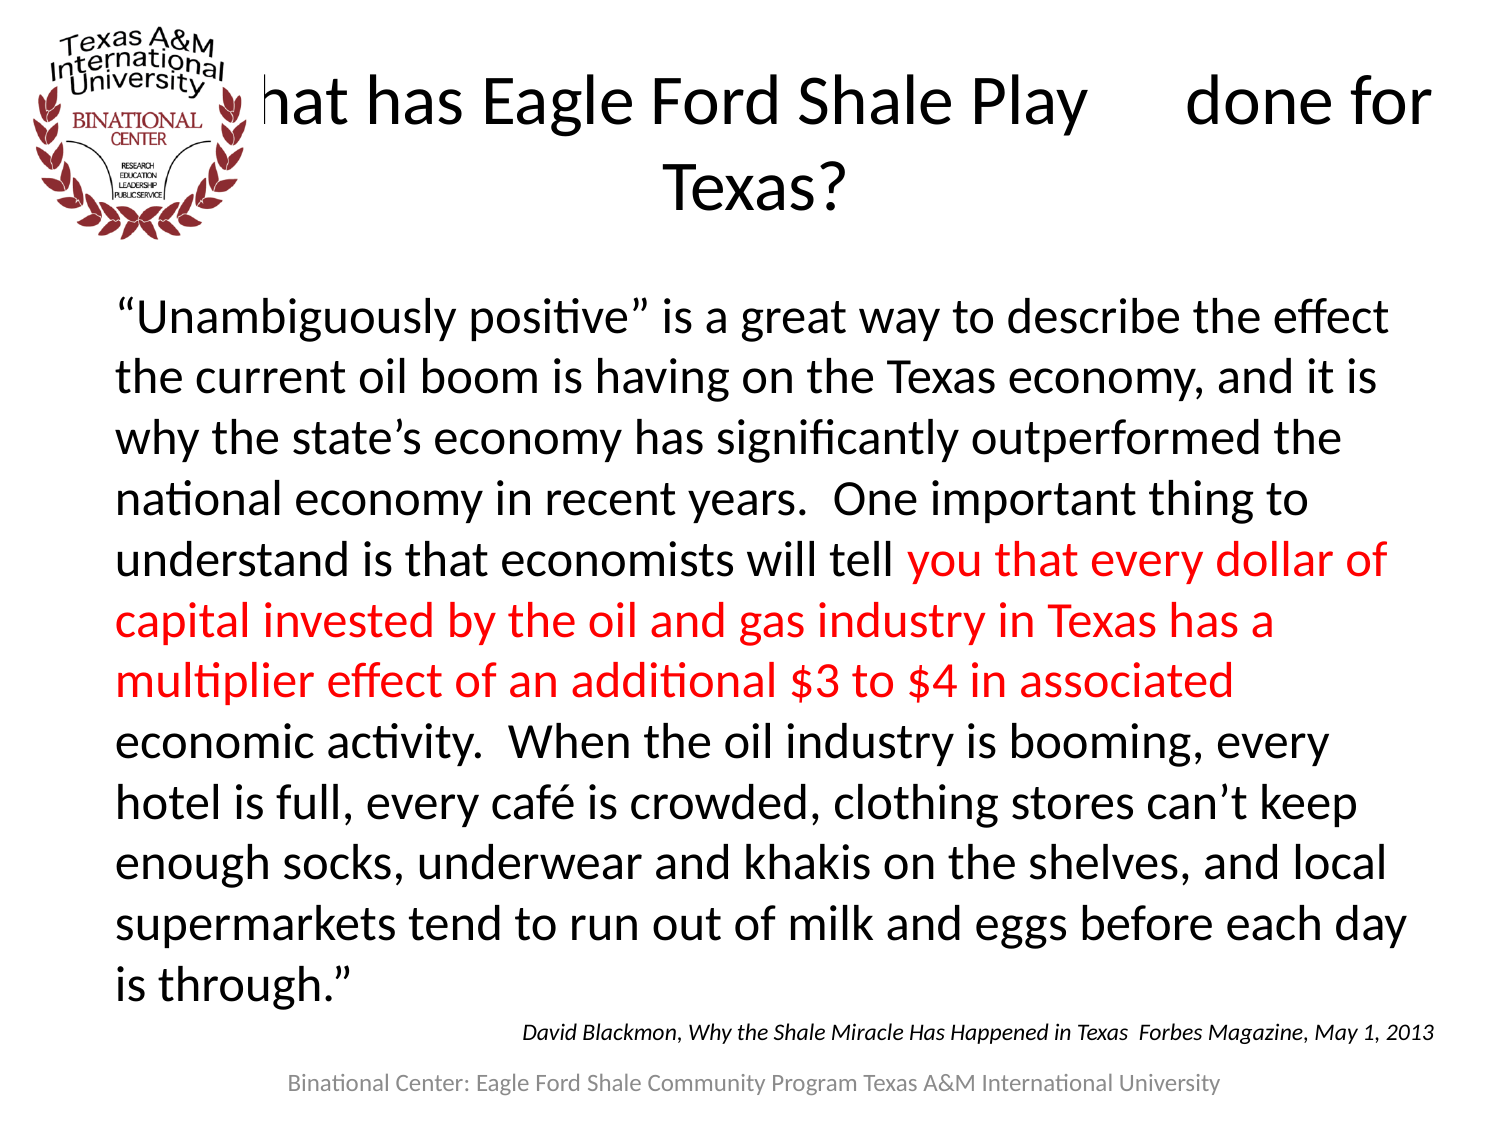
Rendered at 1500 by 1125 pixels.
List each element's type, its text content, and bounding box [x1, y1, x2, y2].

text_box “Unambiguously positive” is a great way to describe the effect the current oil boom is having on the Texas economy, and it is why the state’s economy has significantly outperformed the national economy in recent years. One important thing to understand is that economists will tell you that every dollar of capital invested by the oil and gas industry in Texas has a multiplier effect of an additional $3 to $4 in associated economic activity. When the oil industry is booming, every hotel is full, every café is crowded, clothing stores can’t keep enough socks, underwear and khakis on the shelves, and local supermarkets tend to run out of milk and eggs before each day is through.” David Blackmon, Why the Shale Miracle Has Happened in Texas Forbes Magazine, May 1, 2013 [99, 275, 1450, 1063]
footer Binational Center: Eagle Ford Shale Community Program Texas A&M International University [237, 1050, 1238, 1113]
picture [24, 24, 264, 246]
text_box What has Eagle Ford Shale Play done for Texas? [268, 45, 1463, 233]
